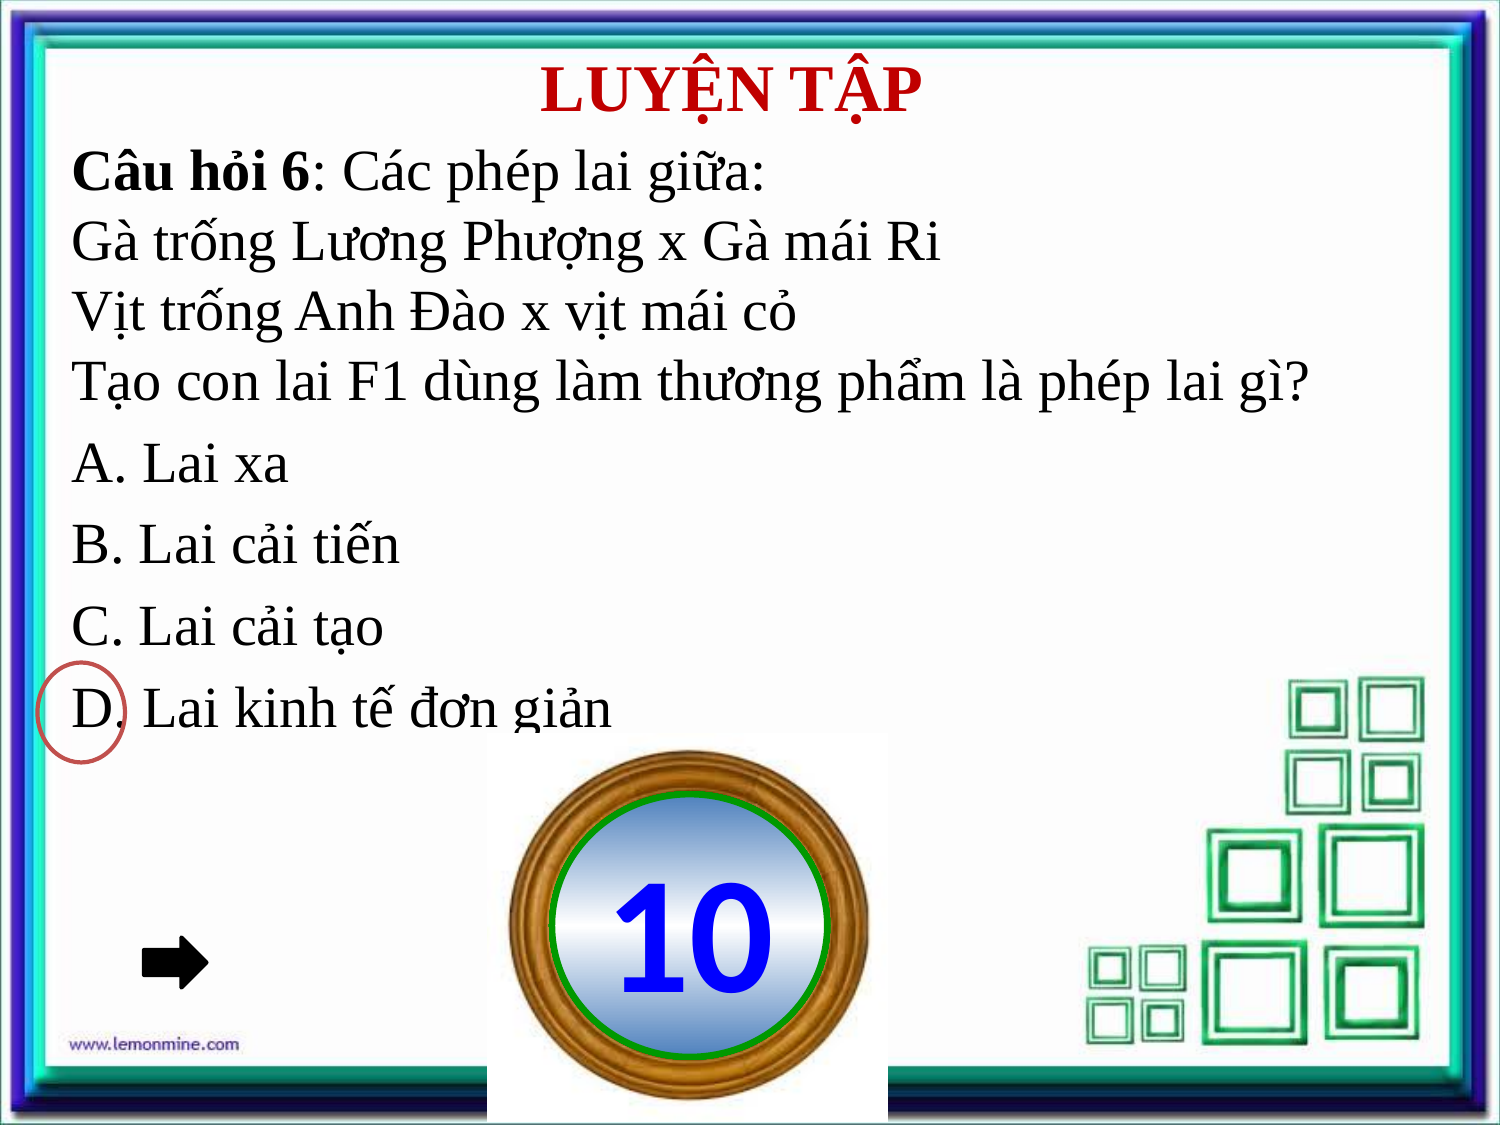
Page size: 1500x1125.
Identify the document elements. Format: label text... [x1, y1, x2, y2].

text_box Câu hỏi 6: Các phép lai giữa: Gà trống Lương Phượng x Gà mái Ri Vịt trống Anh Đào x vịt mái cỏ Tạo con lai F1 dùng làm thương phẩm là phép lai gì? A. Lai xa B. Lai cải tiến C. Lai cải tạo D. Lai kinh tế đơn giản [56, 124, 1394, 747]
picture [0, 0, 1500, 1125]
text_box [141, 935, 209, 990]
title LUYỆN TẬP [57, 31, 1408, 219]
text_box [35, 660, 128, 765]
